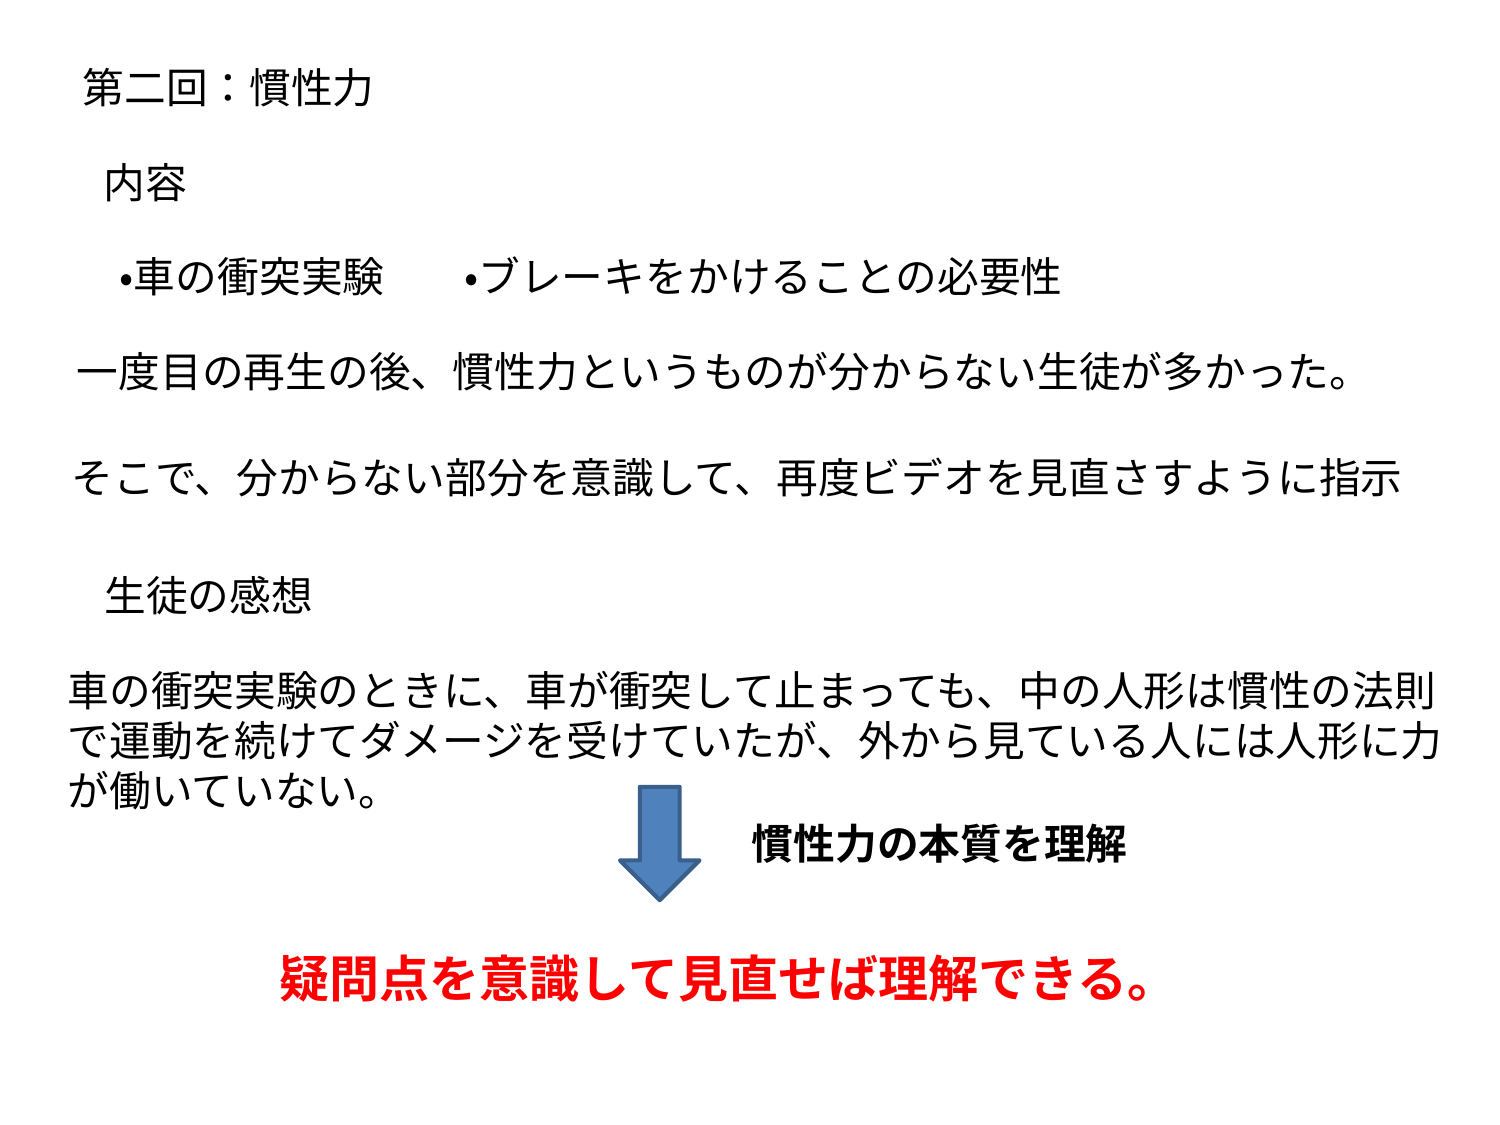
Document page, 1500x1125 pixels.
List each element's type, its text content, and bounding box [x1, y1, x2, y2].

text_box 生徒の感想 [89, 562, 329, 628]
text_box 一度目の再生の後、慣性力というものが分からない生徒が多かった。 [62, 338, 1386, 403]
text_box ・車の衝突実験 [104, 243, 400, 309]
text_box ・ブレーキをかけることの必要性 [449, 243, 1078, 309]
text_box そこで、分からない部分を意識して、再度ビデオを見直さすように指示 [56, 444, 1418, 510]
text_box [618, 822, 702, 903]
text_box 第二回：慣性力 [67, 54, 390, 120]
text_box 慣性力の本質を理解 [737, 810, 1143, 876]
text_box 車の衝突実験のときに、車が衝突して止まっても、中の人形は慣性の法則 で運動を続けてダメージを受けていたが、外から見ている人には人形に力 が働いていない。 [52, 656, 1458, 822]
text_box 内容 [89, 149, 203, 214]
text_box 疑問点を意識して見直せば理解できる。 [264, 940, 1192, 1016]
